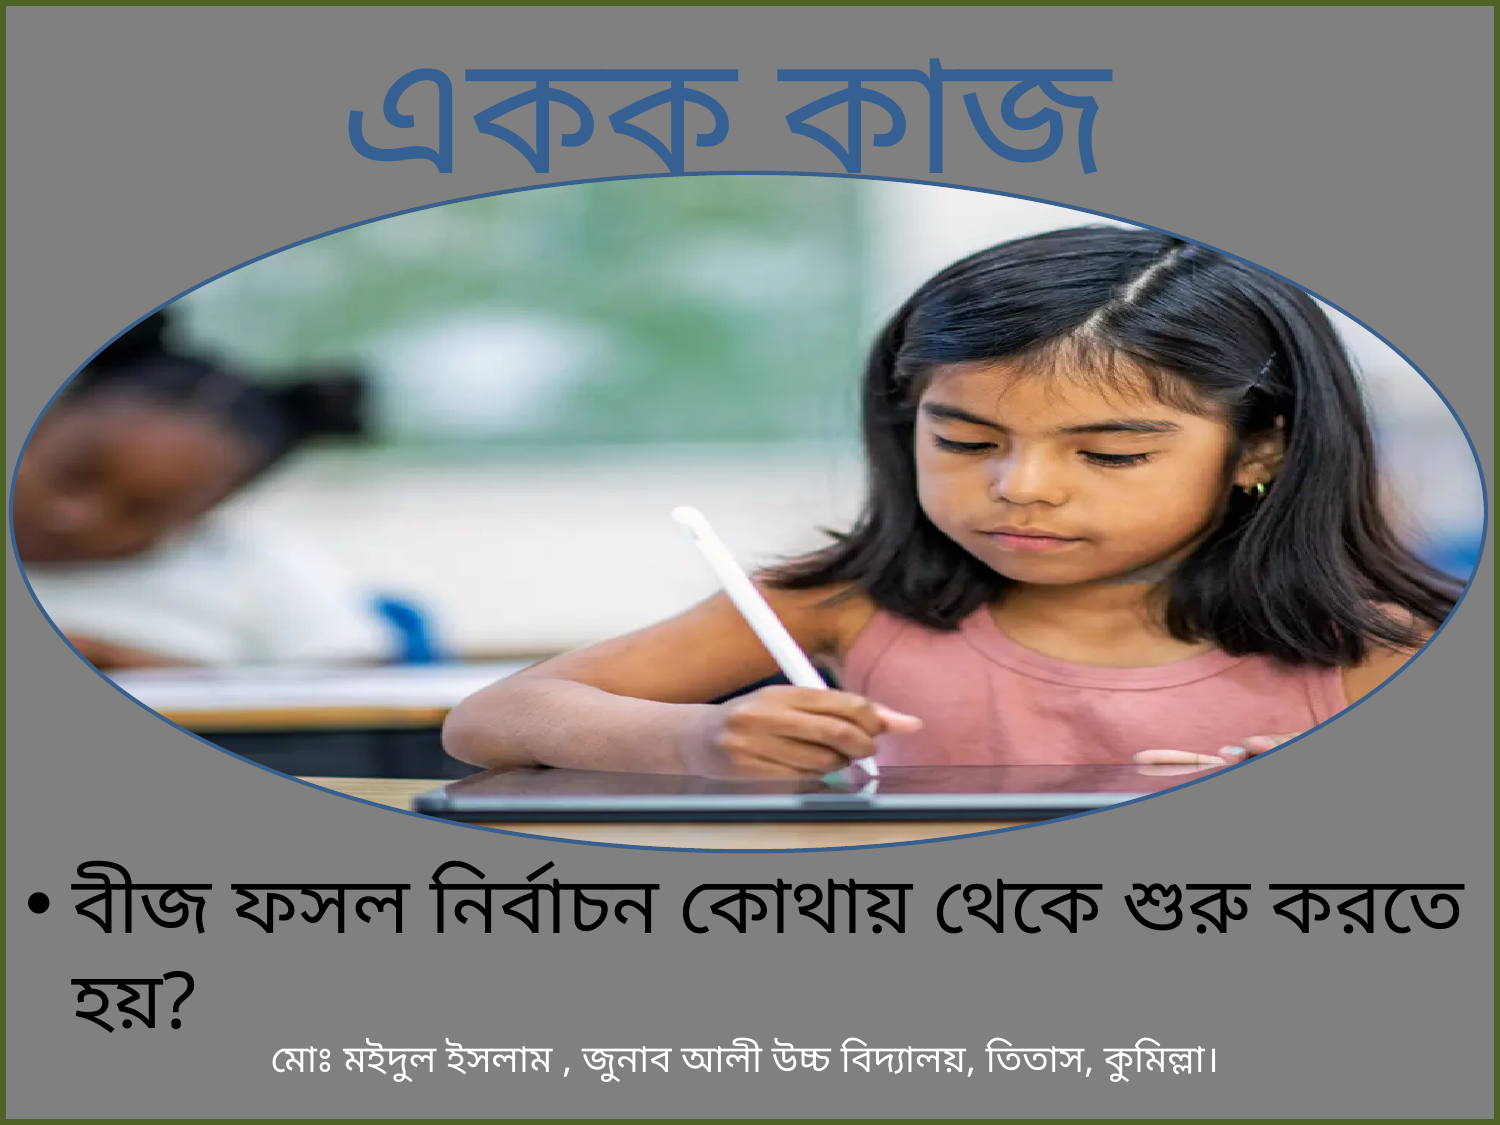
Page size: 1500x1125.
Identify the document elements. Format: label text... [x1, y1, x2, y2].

text_box [8, 170, 1489, 854]
text_box বীজ ফসল নির্বাচন কোথায় থেকে শুরু করতে হয়? [10, 847, 1500, 1054]
text_box একক কাজ [237, 0, 1260, 173]
